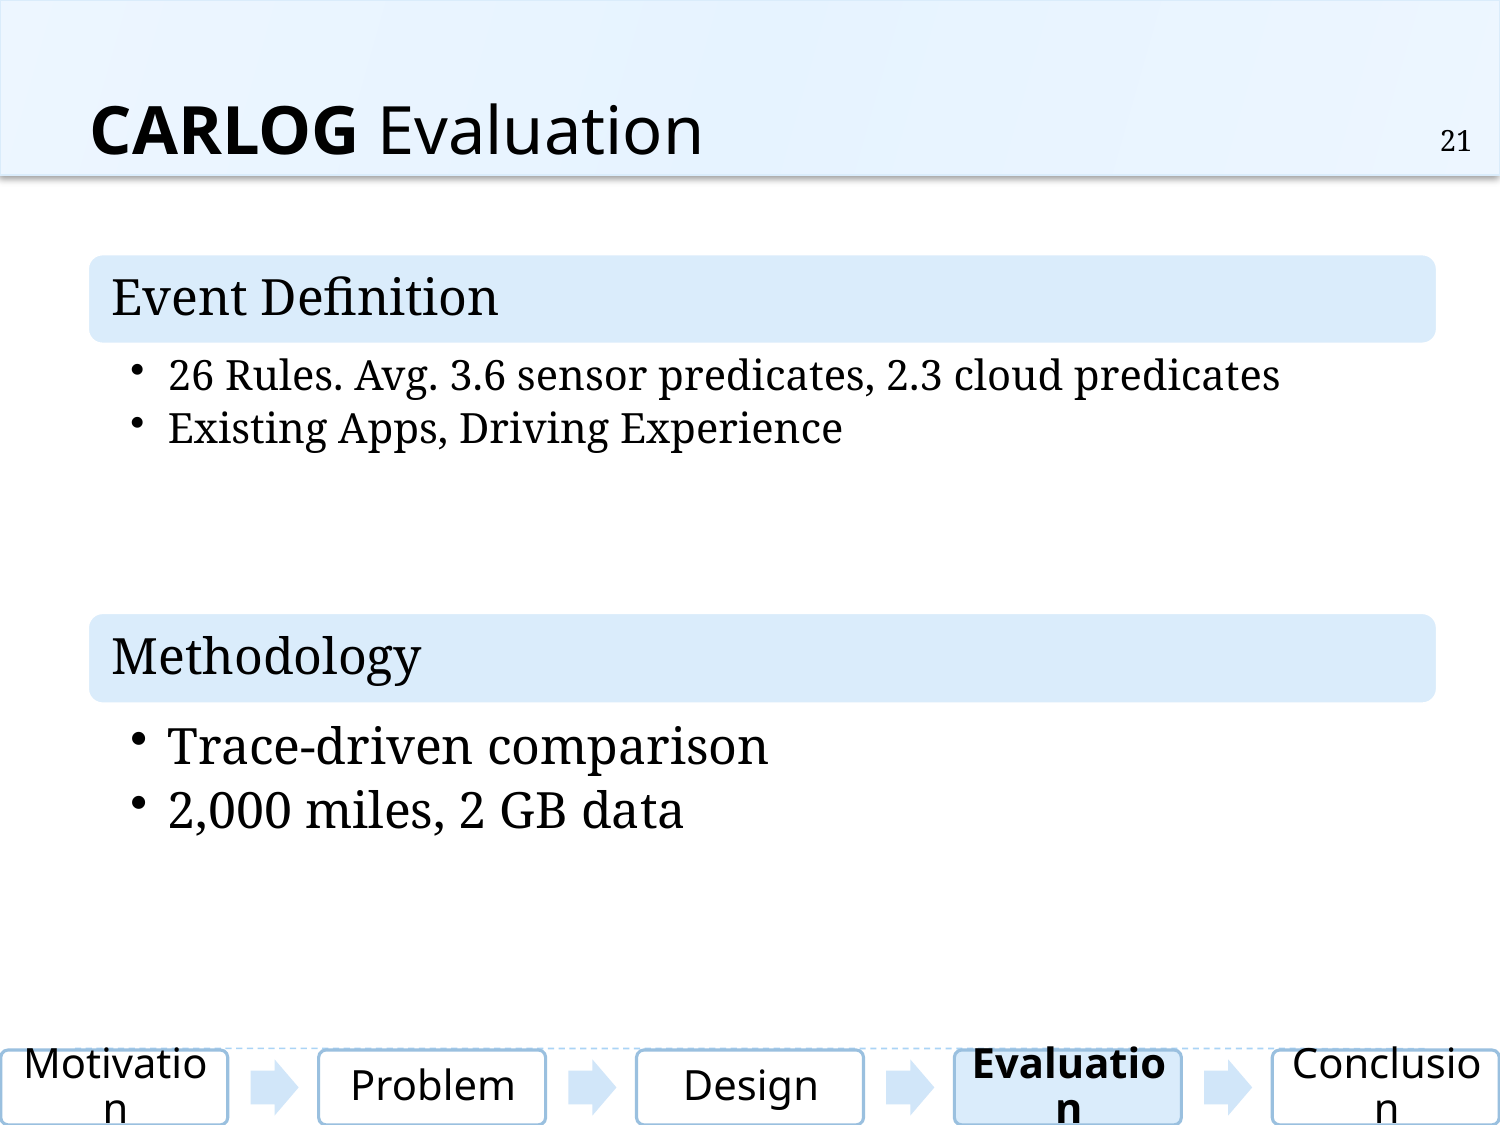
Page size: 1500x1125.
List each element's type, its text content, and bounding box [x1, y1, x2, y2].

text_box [0, 1049, 1500, 1125]
title CARLOG Evaluation [75, 50, 1425, 175]
slide_number 21 [1425, 114, 1500, 175]
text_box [87, 174, 1438, 901]
